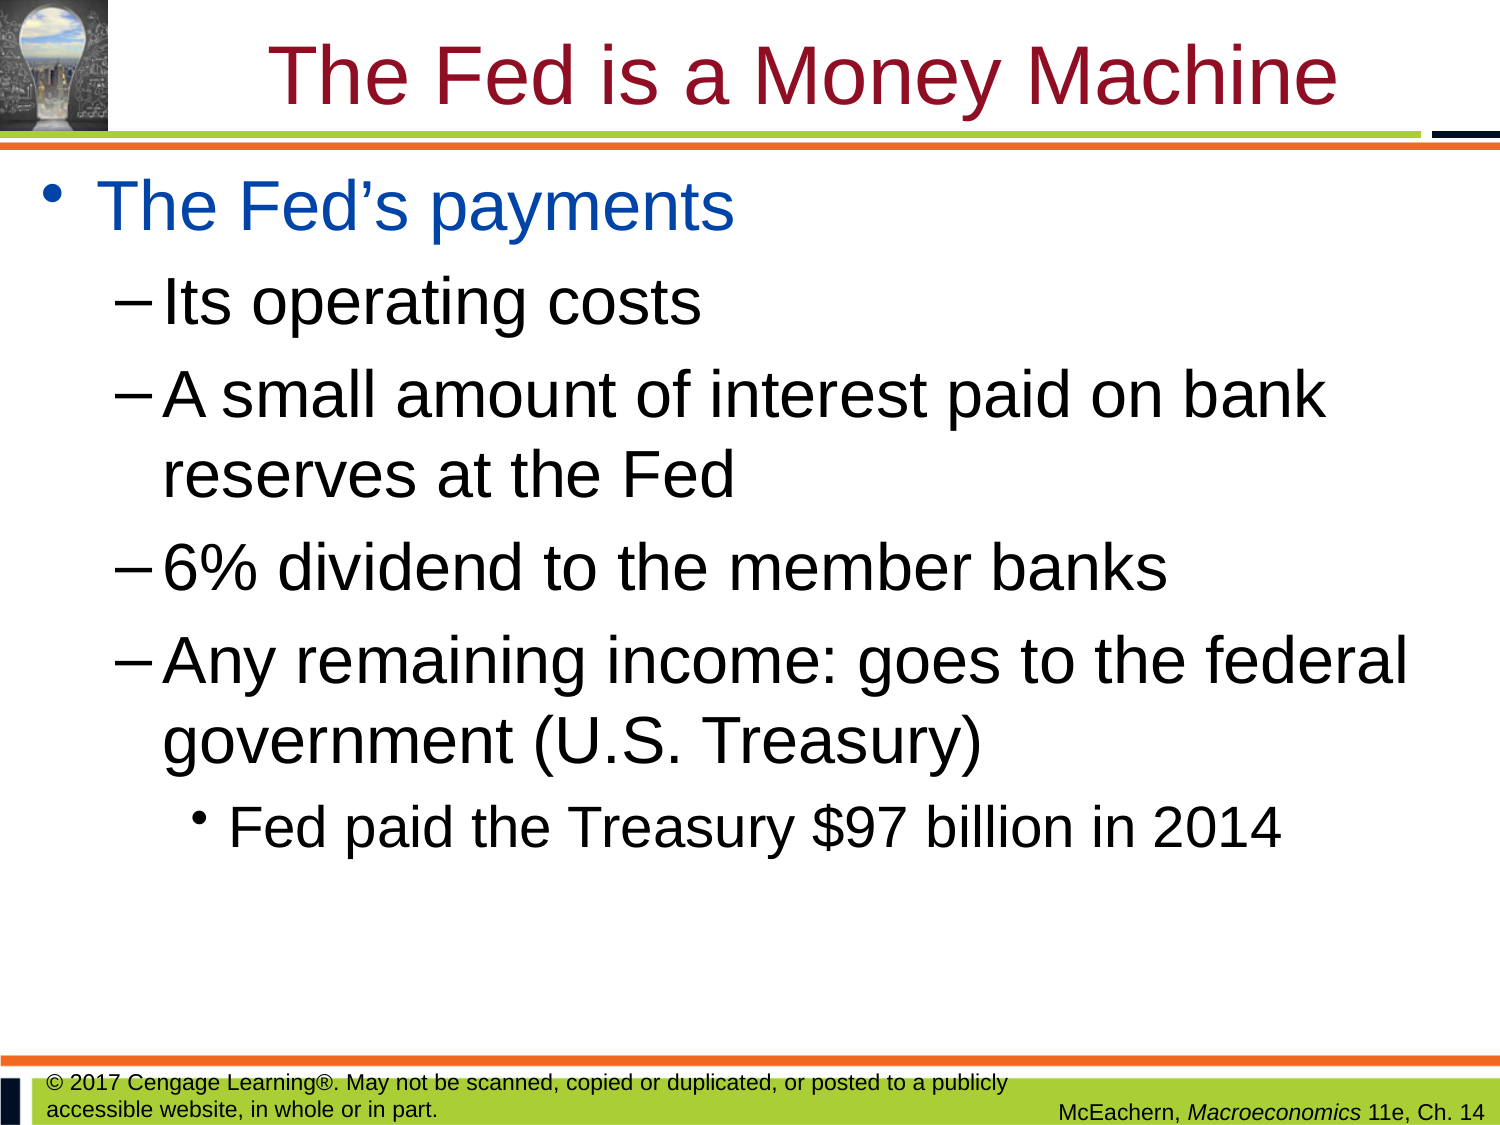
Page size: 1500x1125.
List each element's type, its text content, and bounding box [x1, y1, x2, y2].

list The Fed’s payments Its operating costs A small amount of interest paid on bank reserves at the Fed 6% dividend to the member banks Any remaining income: goes to the federal government (U.S. Treasury) Fed paid the Treasury $97 billion in 2014 [25, 151, 1475, 1058]
footer © 2017 Cengage Learning®. May not be scanned, copied or duplicated, or posted to a publicly accessible website, in whole or in part. [31, 1065, 1048, 1125]
title The Fed is a Money Machine [107, 0, 1500, 142]
picture [0, 0, 1500, 150]
picture [2, 1056, 1500, 1124]
